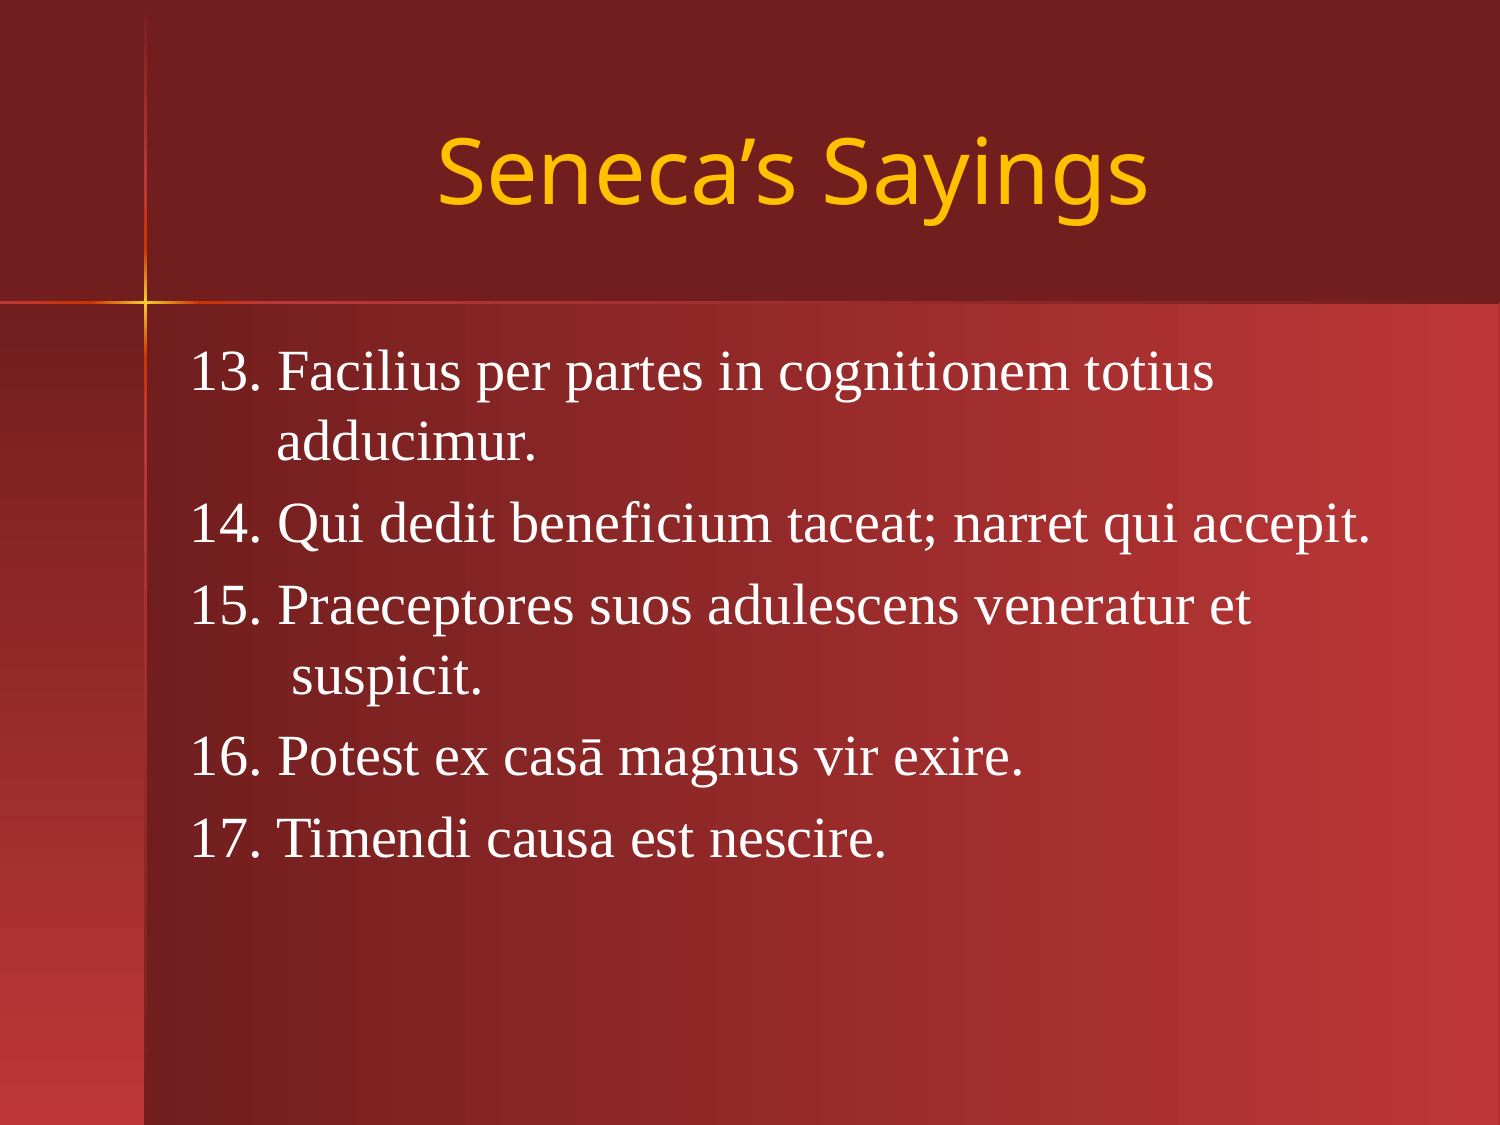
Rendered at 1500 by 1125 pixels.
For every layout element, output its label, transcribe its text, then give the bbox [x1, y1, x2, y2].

list 13. Facilius per partes in cognitionem totius adducimur. 14. Qui dedit beneficium taceat; narret qui accepit. 15. Praeceptores suos adulescens veneratur et suspicit. 16. Potest ex casā magnus vir exire. 17. Timendi causa est nescire. [174, 324, 1413, 1001]
title Seneca’s Sayings [174, 49, 1413, 286]
